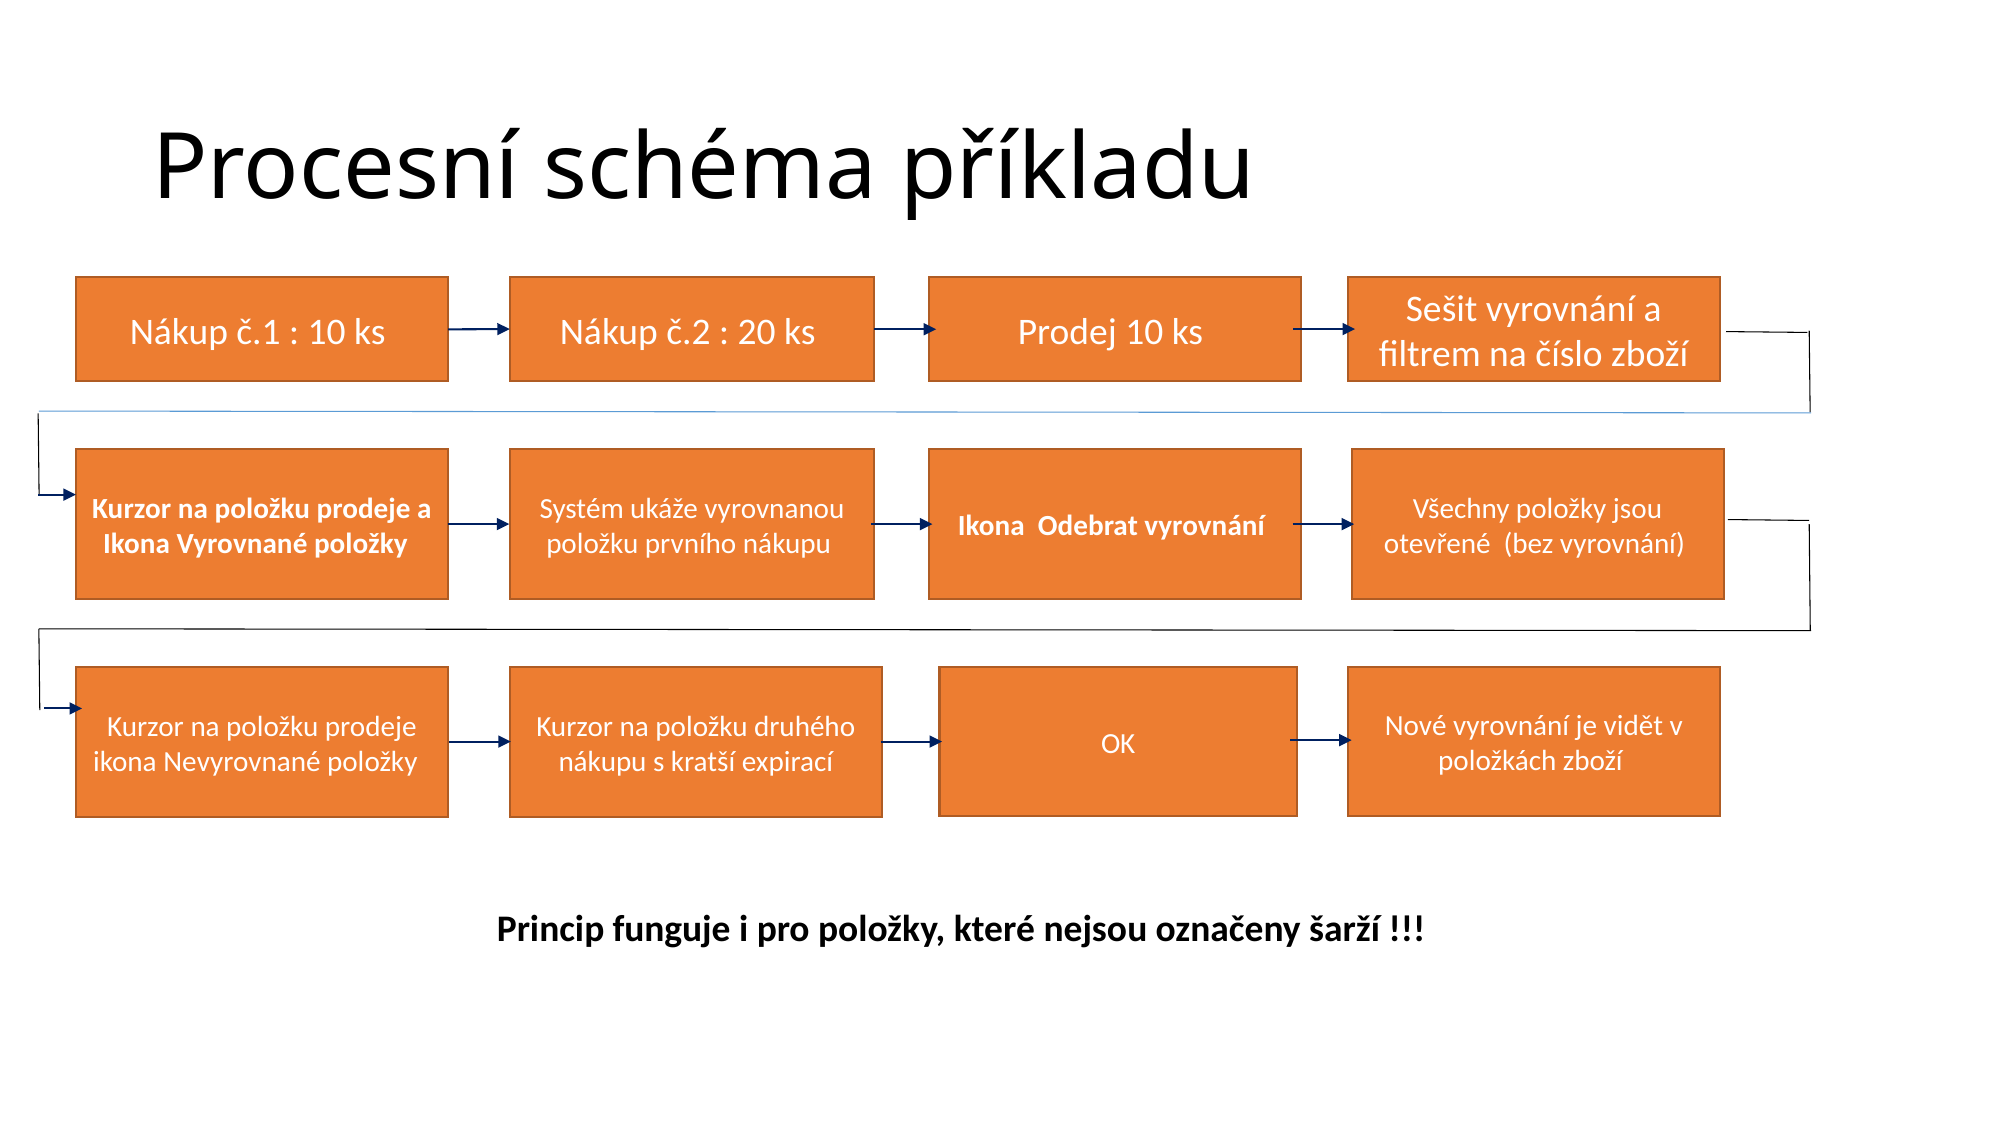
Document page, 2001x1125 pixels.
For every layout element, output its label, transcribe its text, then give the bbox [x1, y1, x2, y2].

text_box Nové vyrovnání je vidět v položkách zboží [1347, 666, 1721, 817]
text_box Nákup č.2 : 20 ks [509, 276, 875, 382]
text_box Sešit vyrovnání a filtrem na číslo zboží [1347, 276, 1721, 382]
text_box Nákup č.1 : 10 ks [75, 276, 449, 382]
text_box Ikona Odebrat vyrovnání [928, 448, 1302, 600]
text_box Princip funguje i pro položky, které nejsou označeny šarží !!! [482, 896, 1451, 957]
text_box Prodej 10 ks [928, 276, 1302, 382]
text_box OK [938, 666, 1298, 817]
text_box Všechny položky jsou otevřené (bez vyrovnání) [1351, 448, 1725, 600]
text_box Kurzor na položku prodeje ikona Nevyrovnané položky [75, 666, 449, 818]
text_box Kurzor na položku prodeje a Ikona Vyrovnané položky [75, 448, 449, 600]
text_box Systém ukáže vyrovnanou položku prvního nákupu [509, 448, 875, 600]
text_box Kurzor na položku druhého nákupu s kratší expirací [509, 666, 883, 818]
title Procesní schéma příkladu [137, 59, 1863, 278]
